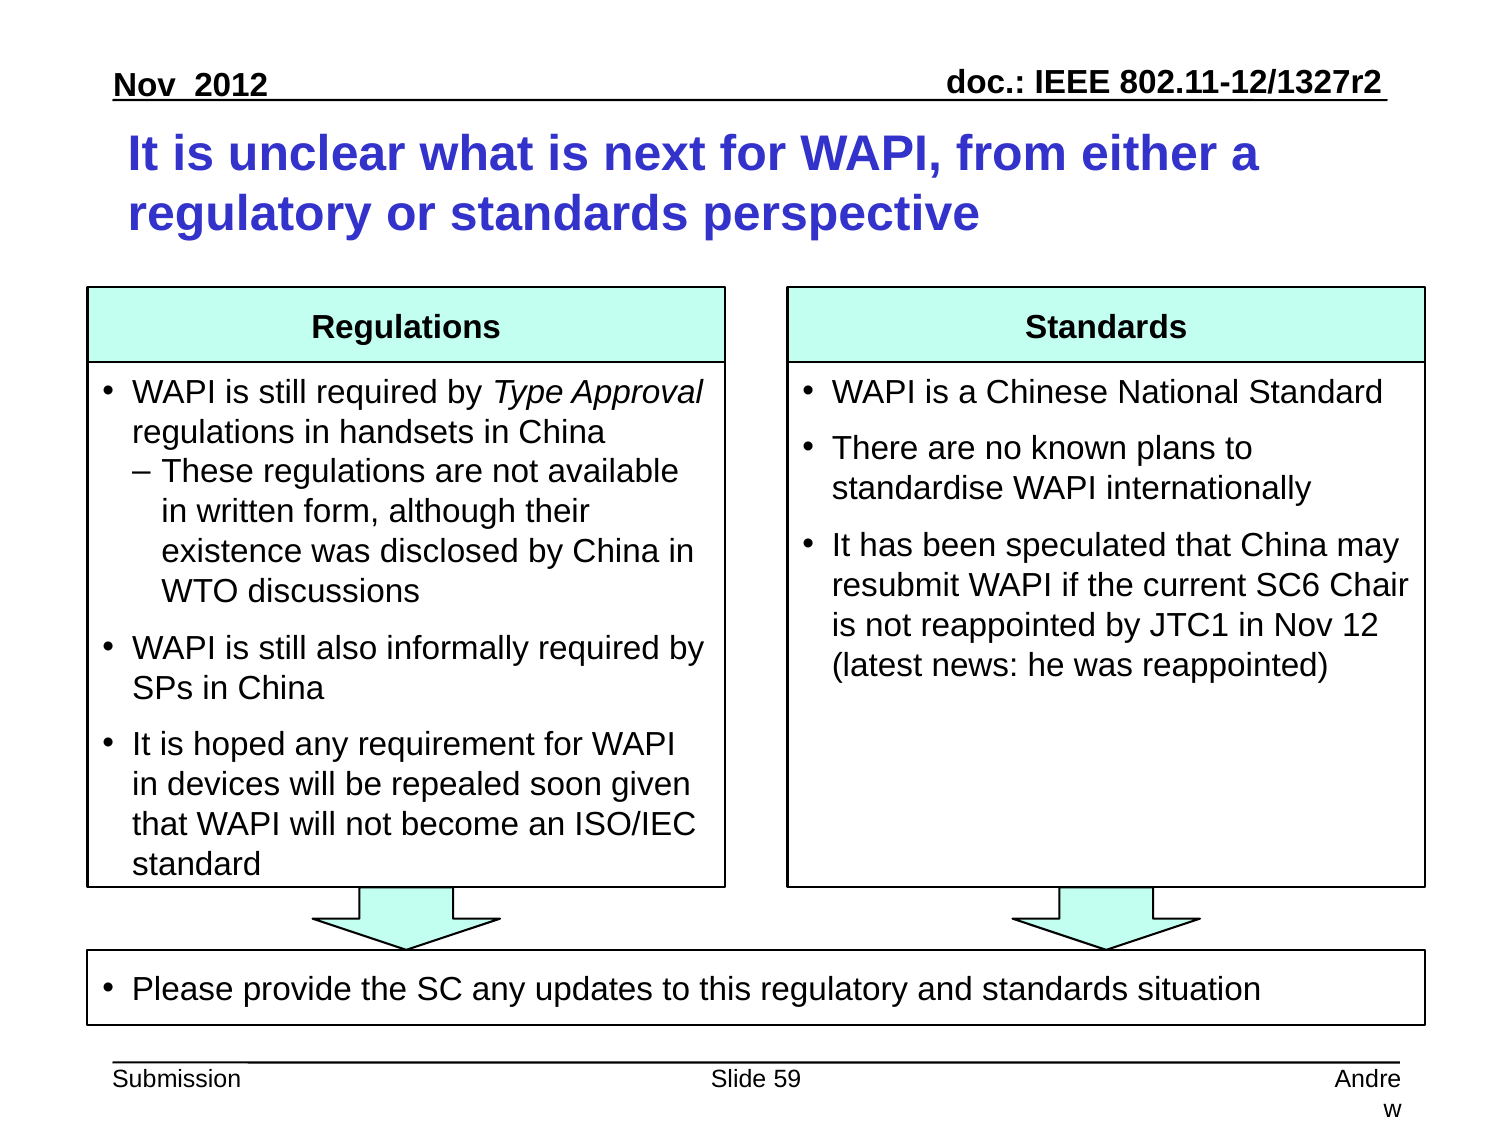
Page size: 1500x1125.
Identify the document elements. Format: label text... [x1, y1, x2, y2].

text_box WAPI is still required by Type Approval regulations in handsets in China These regulations are not available in written form, although their existence was disclosed by China in WTO discussions WAPI is still also informally required by SPs in China It is hoped any requirement for WAPI in devices will be repealed soon given that WAPI will not become an ISO/IEC standard [87, 362, 725, 888]
text_box Regulations [87, 287, 725, 362]
text_box [1012, 887, 1201, 950]
title It is unclear what is next for WAPI, from either a regulatory or standards perspective [112, 112, 1388, 288]
footer Andrew Myles, Cisco [1320, 1061, 1402, 1093]
text_box Standards [787, 287, 1425, 362]
slide_number Slide 59 [709, 1061, 803, 1093]
text_box [312, 887, 501, 950]
text_box Please provide the SC any updates to this regulatory and standards situation [87, 949, 1425, 1025]
text_box WAPI is a Chinese National Standard There are no known plans to standardise WAPI internationally It has been speculated that China may resubmit WAPI if the current SC6 Chair is not reappointed by JTC1 in Nov 12 (latest news: he was reappointed) [787, 362, 1425, 888]
